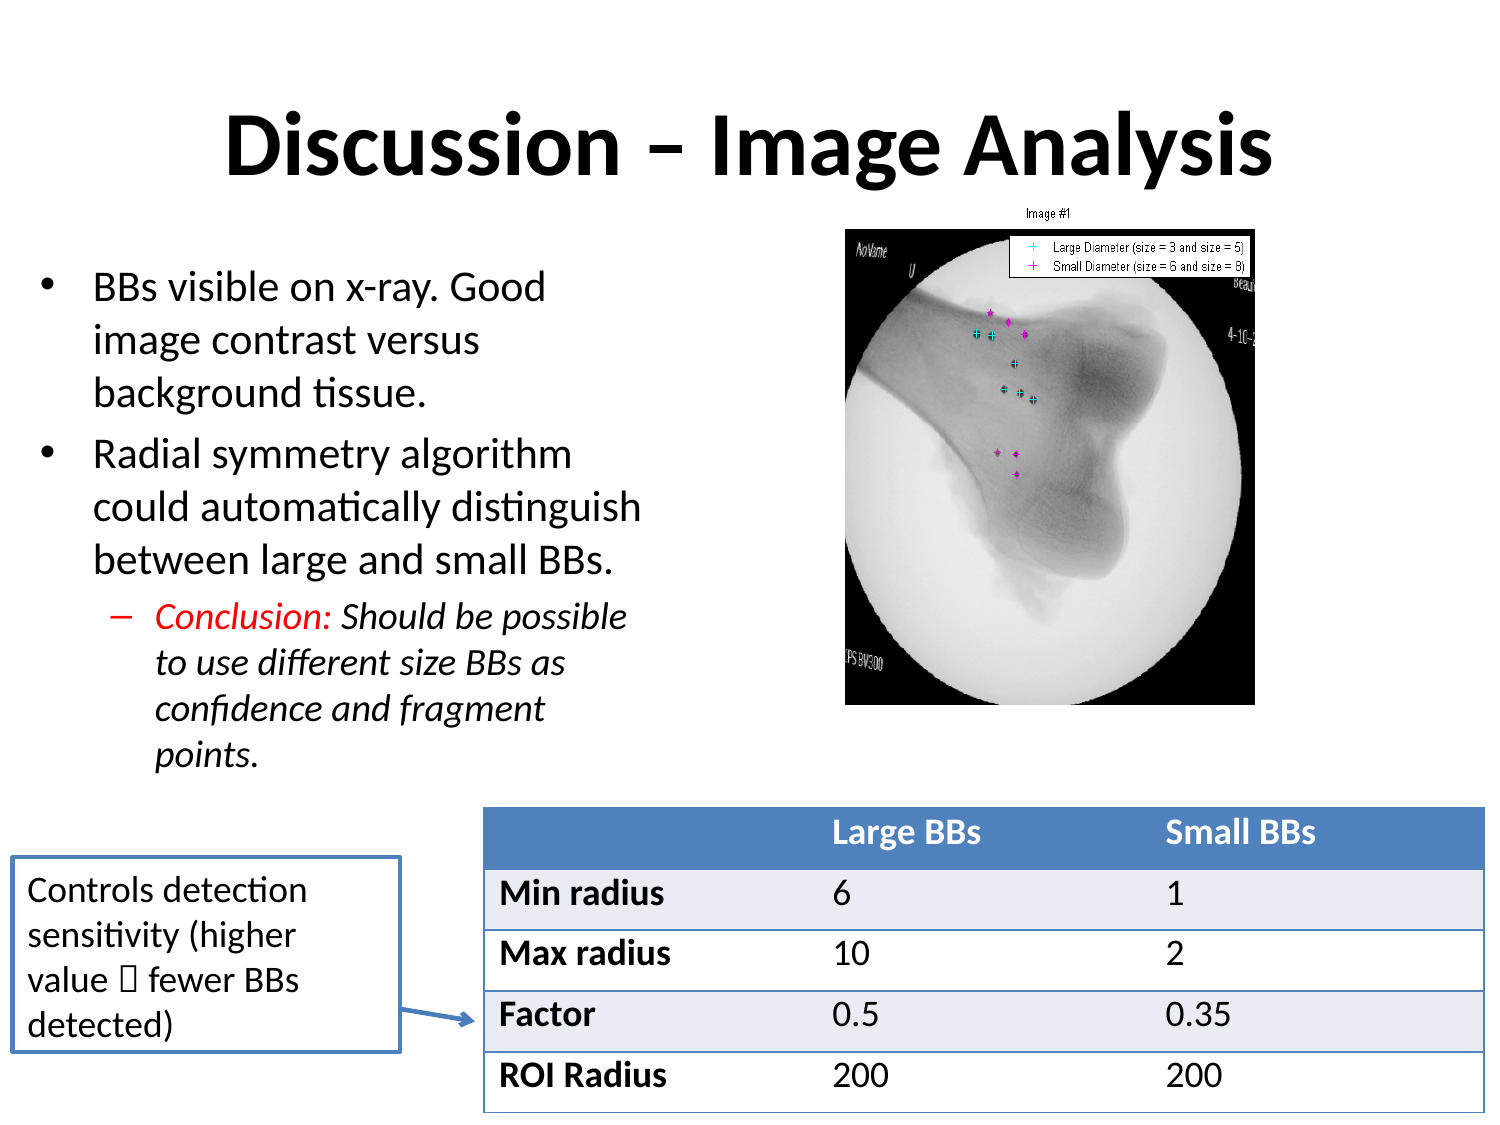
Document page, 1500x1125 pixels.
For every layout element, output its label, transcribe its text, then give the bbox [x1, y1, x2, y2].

table_cell Max radius [485, 931, 817, 990]
title Discussion – Image Analysis [75, 45, 1425, 233]
table_cell 10 [817, 931, 1151, 990]
table_cell ROI Radius [485, 1053, 817, 1112]
table_cell 6 [817, 870, 1151, 929]
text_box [399, 1008, 476, 1022]
table_header Small BBs [1151, 809, 1483, 868]
table_cell Min radius [485, 870, 817, 929]
list BBs visible on x-ray. Good image contrast versus background tissue. Radial symmetry algorithm could automatically distinguish between large and small BBs. Conclusion: Should be possible to use different size BBs as confidence and fragment points. [24, 249, 663, 813]
table_cell 200 [1151, 1053, 1483, 1112]
table_header Large BBs [817, 809, 1151, 868]
table_cell 2 [1151, 931, 1483, 990]
table_cell Factor [485, 992, 817, 1051]
picture [774, 199, 1326, 760]
table_cell 0.35 [1151, 992, 1483, 1051]
table_cell 1 [1151, 870, 1483, 929]
table_cell 0.5 [817, 992, 1151, 1051]
table_header [485, 809, 817, 868]
text_box Controls detection sensitivity (higher value  fewer BBs detected) [10, 855, 402, 1054]
table_cell 200 [817, 1053, 1151, 1112]
